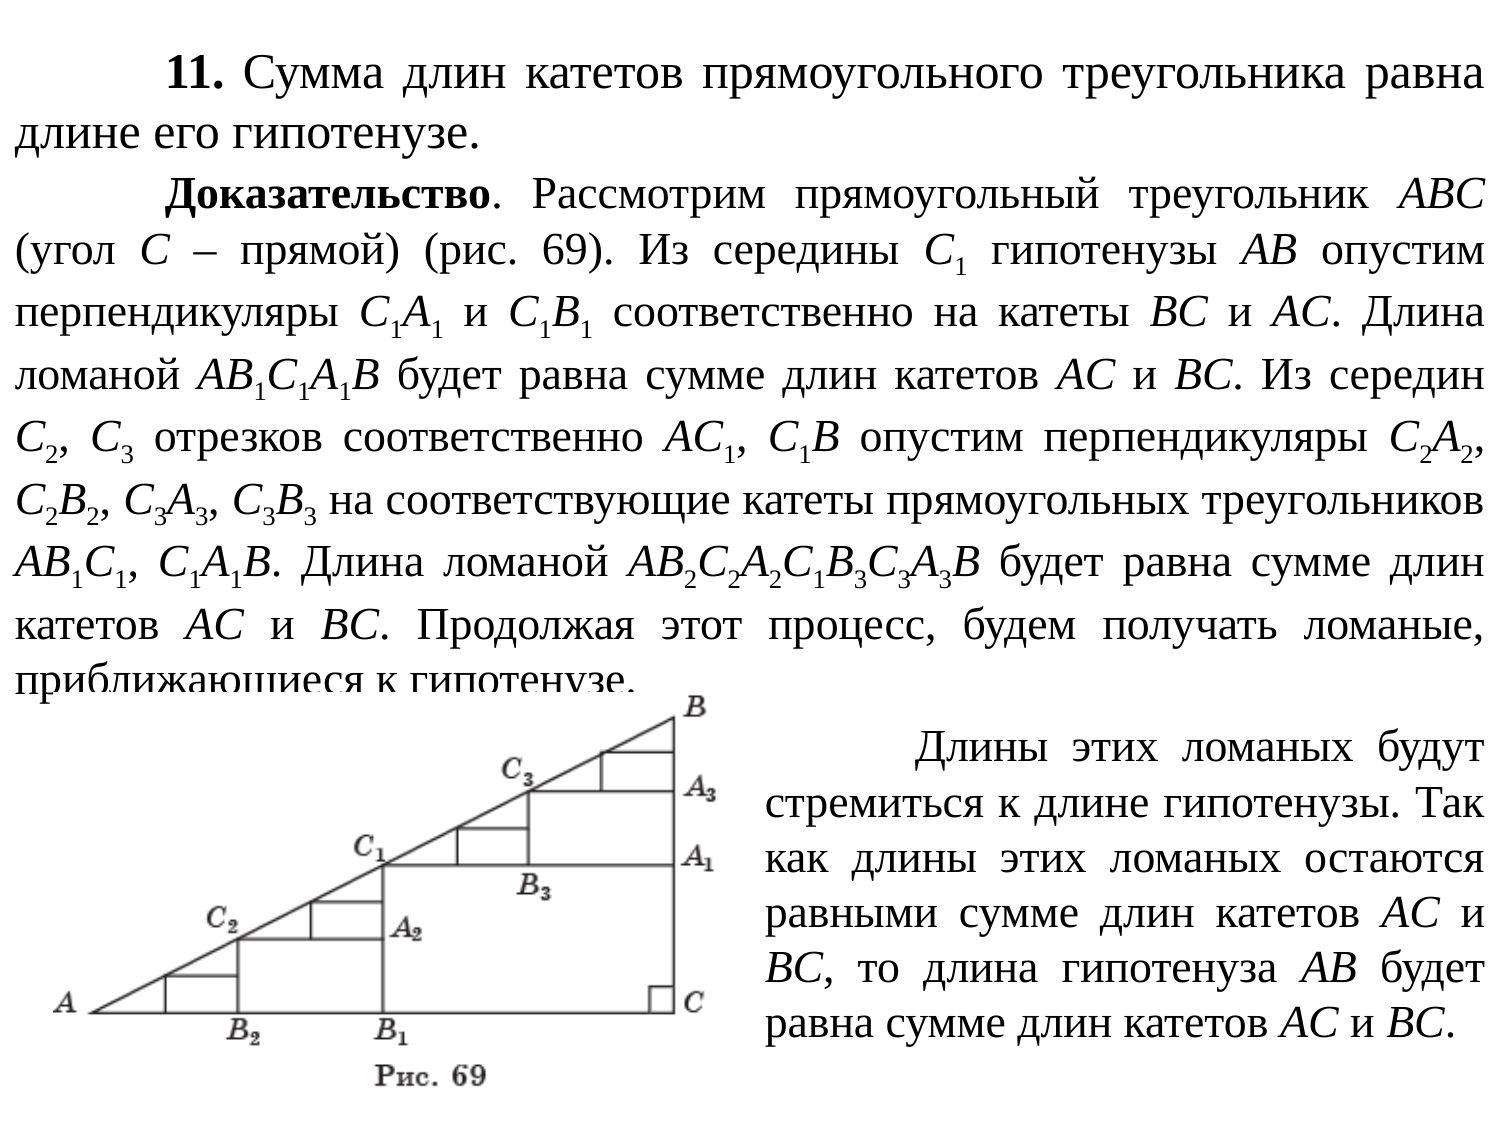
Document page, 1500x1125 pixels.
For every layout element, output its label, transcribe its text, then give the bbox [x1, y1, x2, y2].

text_box 11. Сумма длин катетов прямоугольного треугольника равна длине его гипотенузе. Доказательство. Рассмотрим прямоугольный треугольник ABC (угол C – прямой) (рис. 69). Из середины C1 гипотенузы AB опустим перпендикуляры C1A1 и C1B1 соответственно на катеты BC и AC. Длина ломаной AB1C1A1B будет равна сумме длин катетов AC и BC. Из середин C2, C3 отрезков соответственно AC1, C1B опустим перпендикуляры C2A2, C2B2, C3A3, C3B3 на соответствующие катеты прямоугольных треугольников AB1C1, C1A1B. Длина ломаной AB2C2A2C1B3C3A3B будет равна сумме длин катетов AC и BC. Продолжая этот процесс, будем получать ломаные, приближающиеся к гипотенузе. [0, 30, 1500, 711]
text_box Длины этих ломаных будут стремиться к длине гипотенузы. Так как длины этих ломаных остаются равными сумме длин катетов AC и BC, то длина гипотенуза AB будет равна сумме длин катетов AC и BC. [749, 704, 1500, 1054]
picture [52, 692, 718, 1095]
